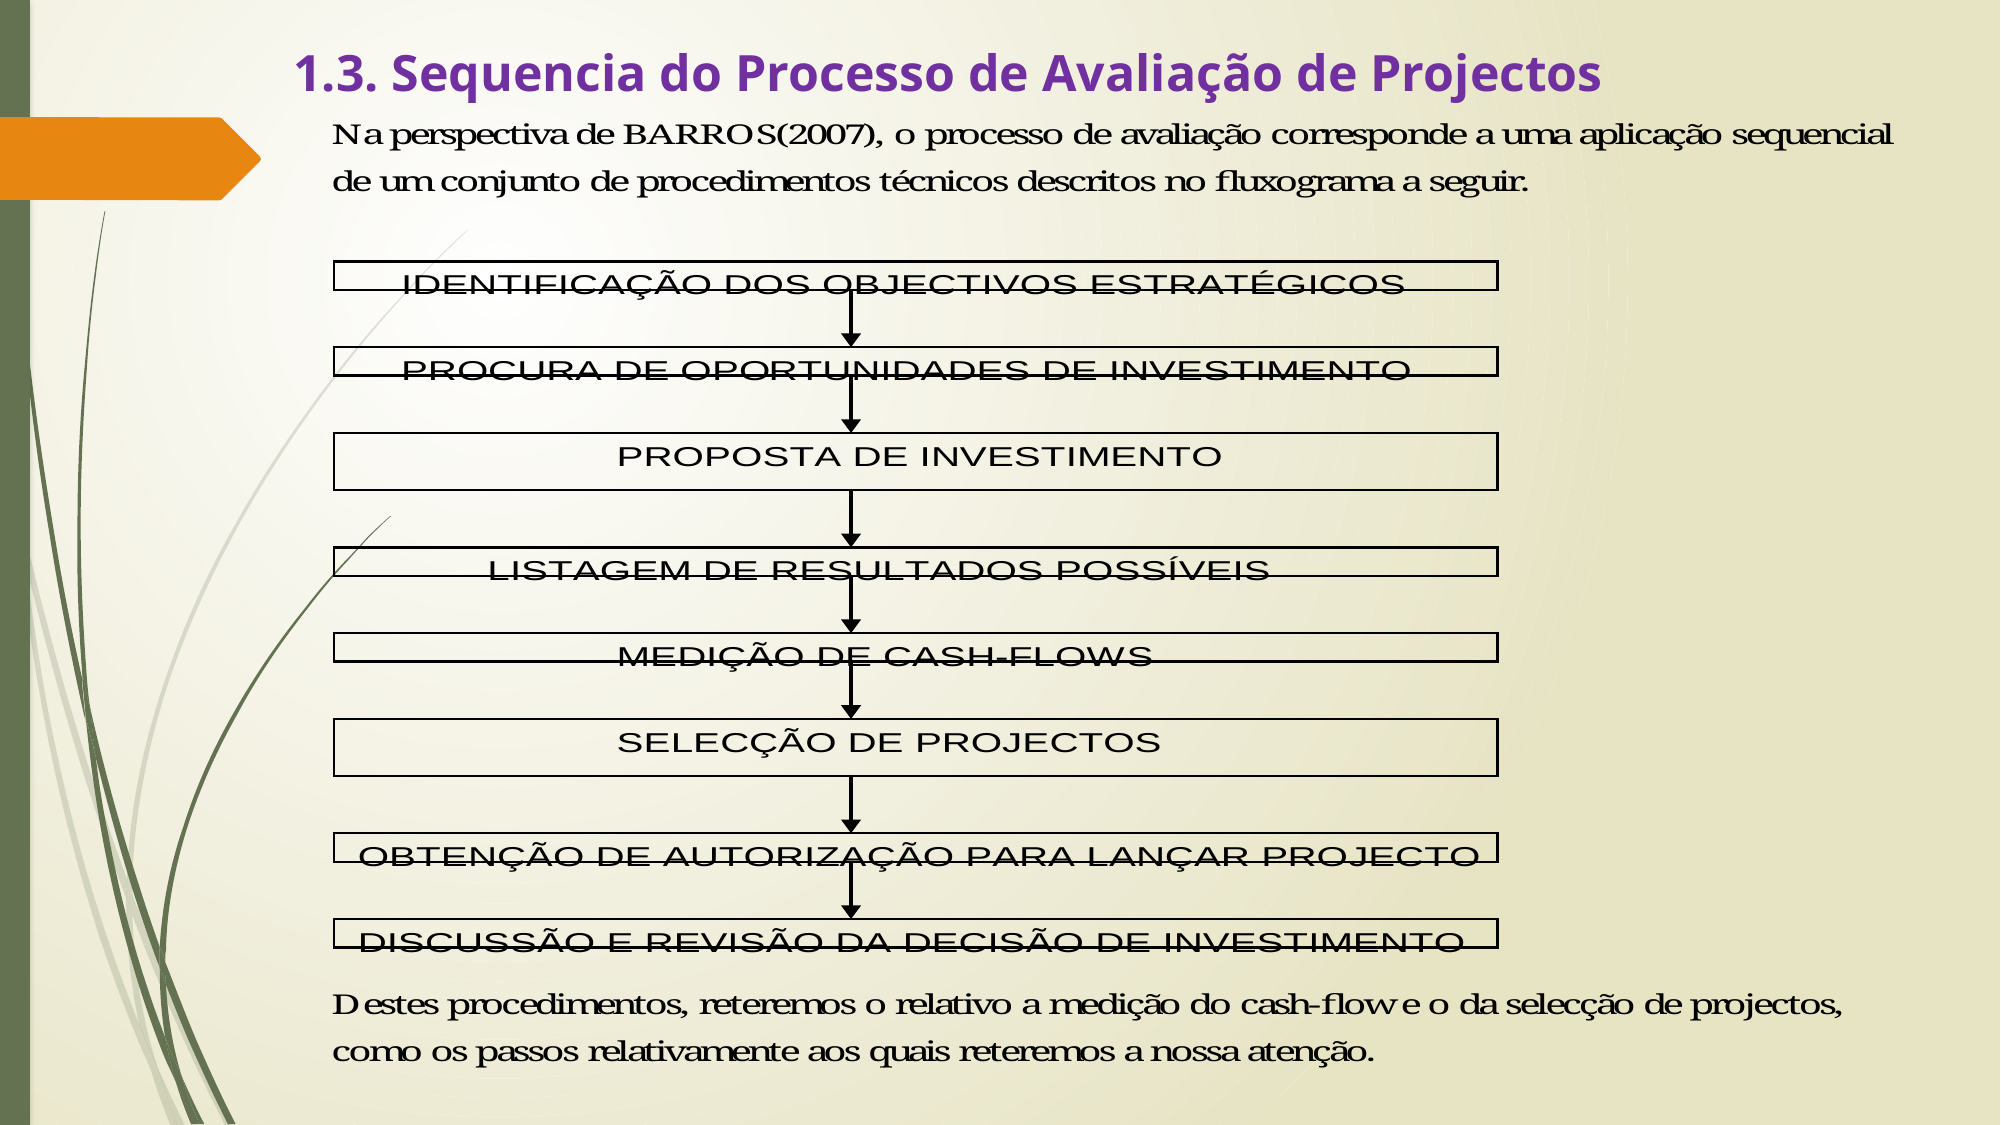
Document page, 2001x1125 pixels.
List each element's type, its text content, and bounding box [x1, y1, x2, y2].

picture [331, 121, 1905, 1086]
text_box 1.3. Sequencia do Processo de Avaliação de Projectos [278, 34, 1905, 409]
